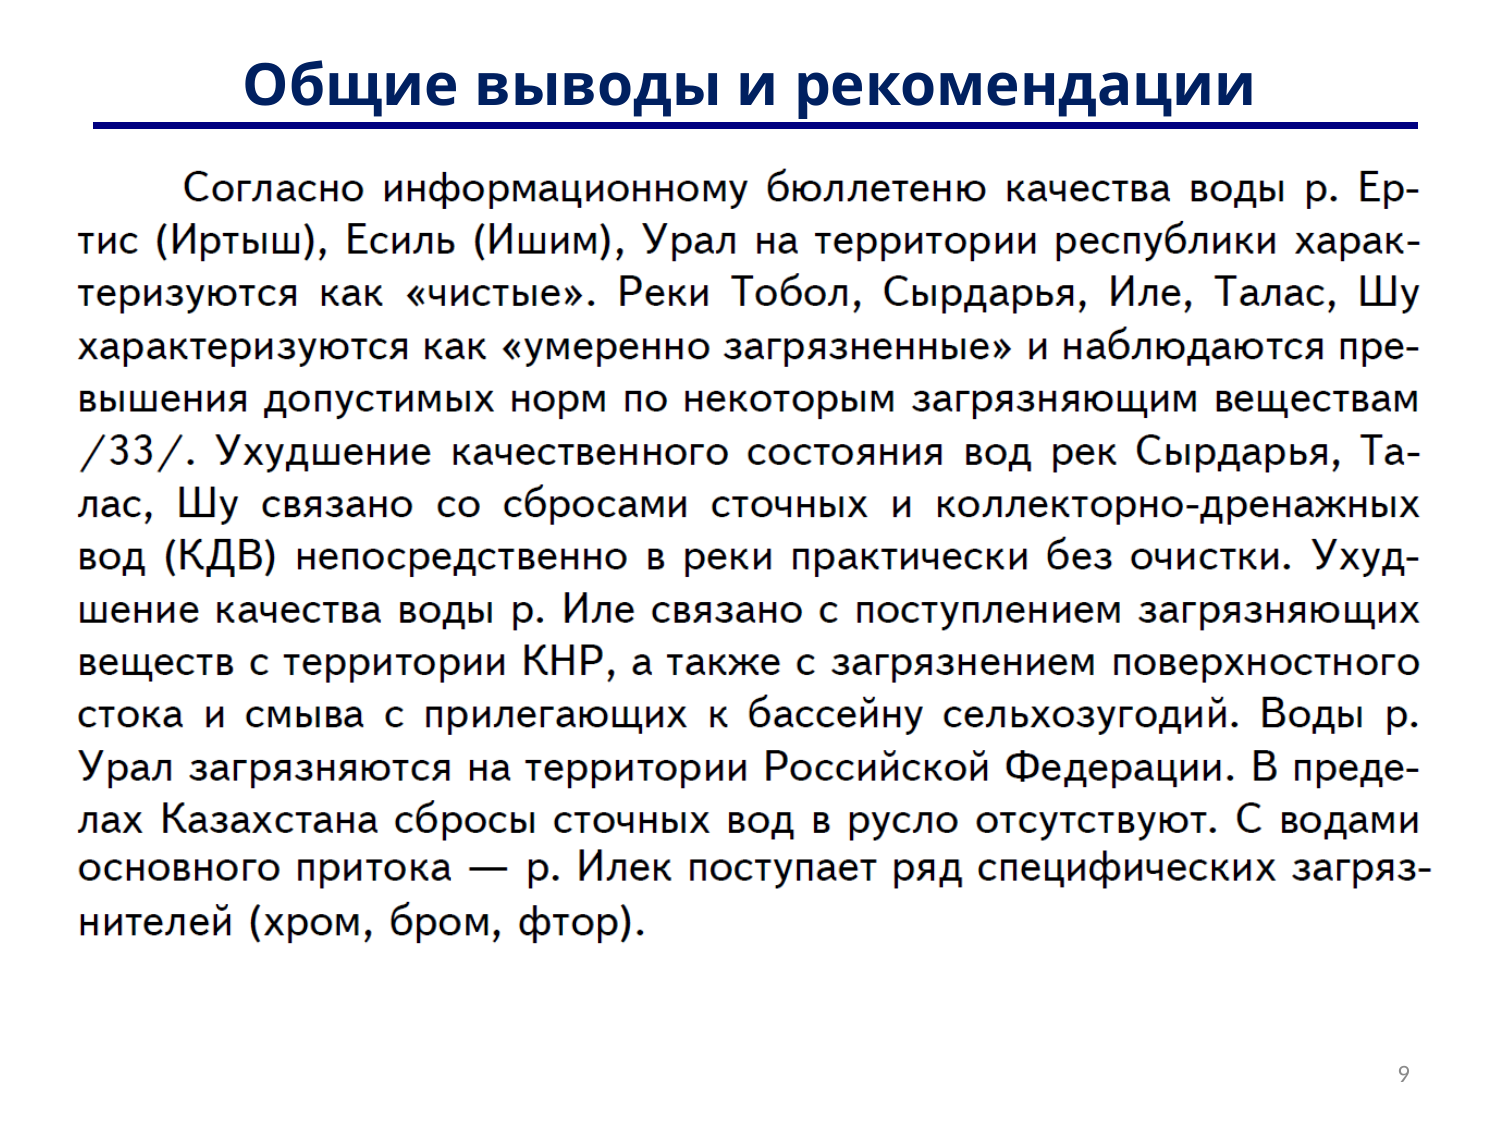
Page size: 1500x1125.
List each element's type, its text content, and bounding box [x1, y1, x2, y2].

title Общие выводы и рекомендации [75, 0, 1425, 159]
slide_number 9 [1074, 1042, 1425, 1103]
picture [60, 160, 1448, 951]
